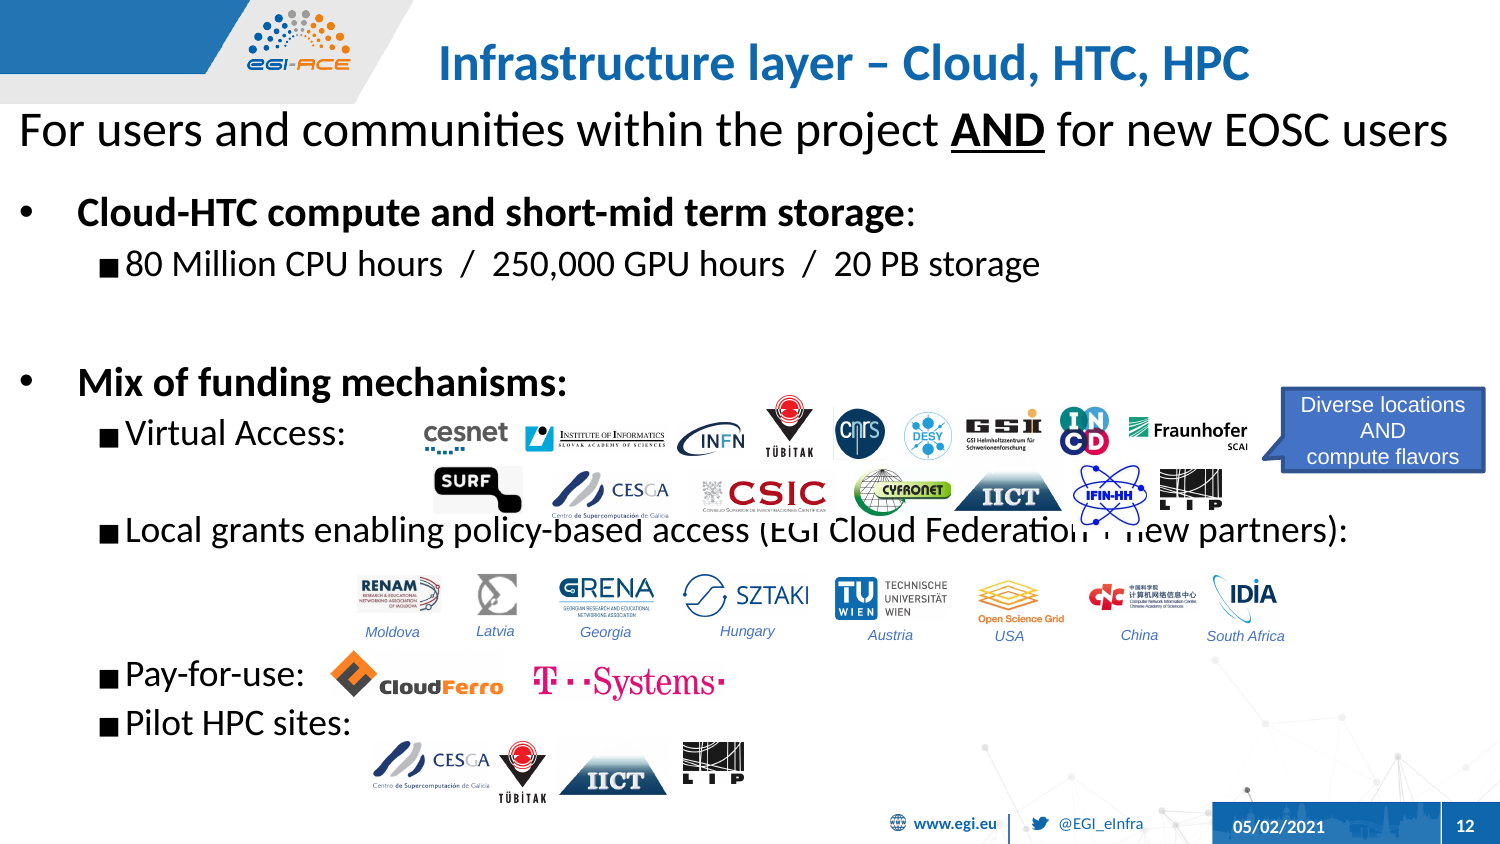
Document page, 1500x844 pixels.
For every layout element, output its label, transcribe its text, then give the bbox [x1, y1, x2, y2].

picture [677, 421, 745, 456]
picture [833, 407, 886, 460]
picture [683, 574, 808, 617]
list For users and communities within the project AND for new EOSC users Cloud-HTC compute and short-mid term storage: 80 Million CPU hours / 250,000 GPU hours / 20 PB storage Mix of funding mechanisms: Virtual Access: Local grants enabling policy-based access (EGI Cloud Federation + new partners): Pay-for-use: Pilot HPC sites: [0, 95, 1488, 621]
text_box Hungary [720, 625, 776, 640]
title Infrastructure layer – Cloud, HTC, HPC [423, 27, 1311, 84]
picture [409, 407, 669, 514]
picture [1160, 469, 1222, 511]
picture [558, 577, 654, 617]
picture [854, 405, 1147, 532]
text_box USA [994, 636, 1033, 645]
picture [835, 577, 947, 620]
text_box South Africa [1206, 627, 1287, 645]
picture [688, 470, 836, 523]
picture [0, 0, 1500, 844]
picture [1129, 416, 1248, 451]
text_box Austria [868, 627, 914, 644]
picture [474, 571, 517, 617]
text_box China [1120, 625, 1159, 644]
text_box Latvia [476, 624, 516, 640]
text_box Georgia [580, 625, 633, 641]
text_box Moldova [365, 623, 421, 641]
picture [357, 575, 441, 614]
text_box Diverse locations AND compute flavors [1263, 388, 1484, 472]
picture [552, 471, 669, 520]
picture [766, 395, 813, 458]
picture [1085, 578, 1198, 612]
